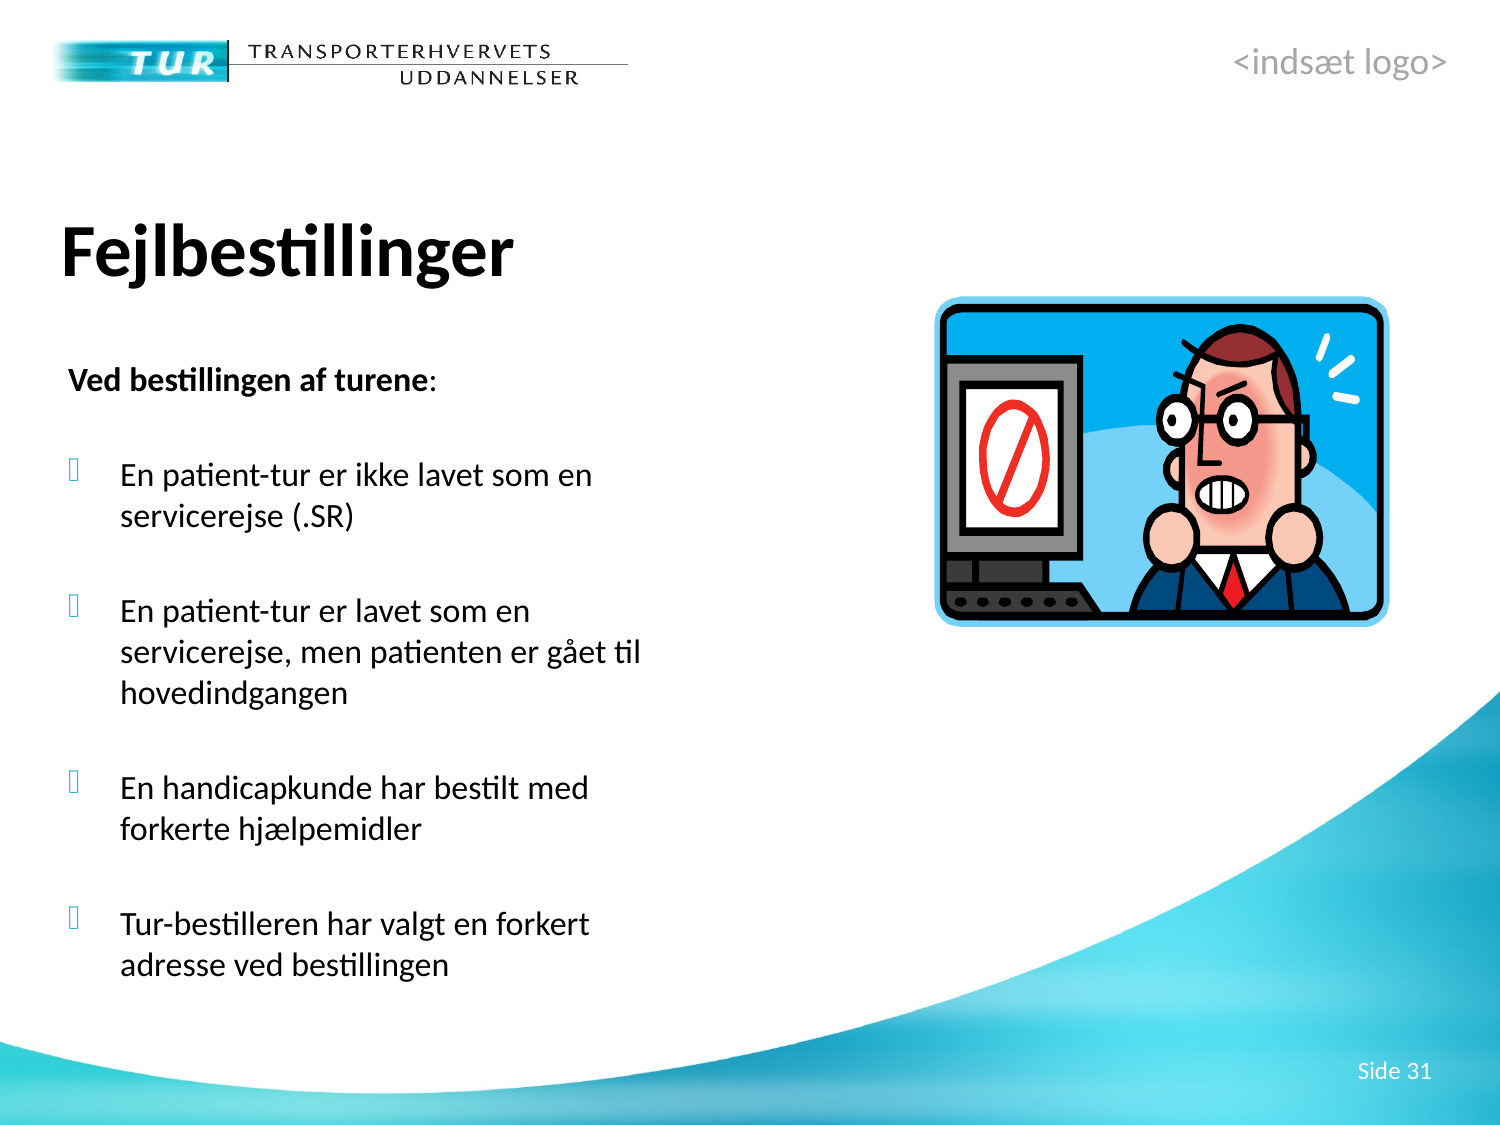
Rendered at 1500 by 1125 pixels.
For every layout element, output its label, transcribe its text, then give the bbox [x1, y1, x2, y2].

text_box Ved bestillingen af turene: En patient-tur er ikke lavet som en servicerejse (.SR) En patient-tur er lavet som en servicerejse, men patienten er gået til hovedindgangen En handicapkunde har bestilt med forkerte hjælpemidler Tur-bestilleren har valgt en forkert adresse ved bestillingen [53, 349, 738, 998]
title Fejlbestillinger [46, 196, 1247, 297]
picture [0, 0, 1500, 1125]
